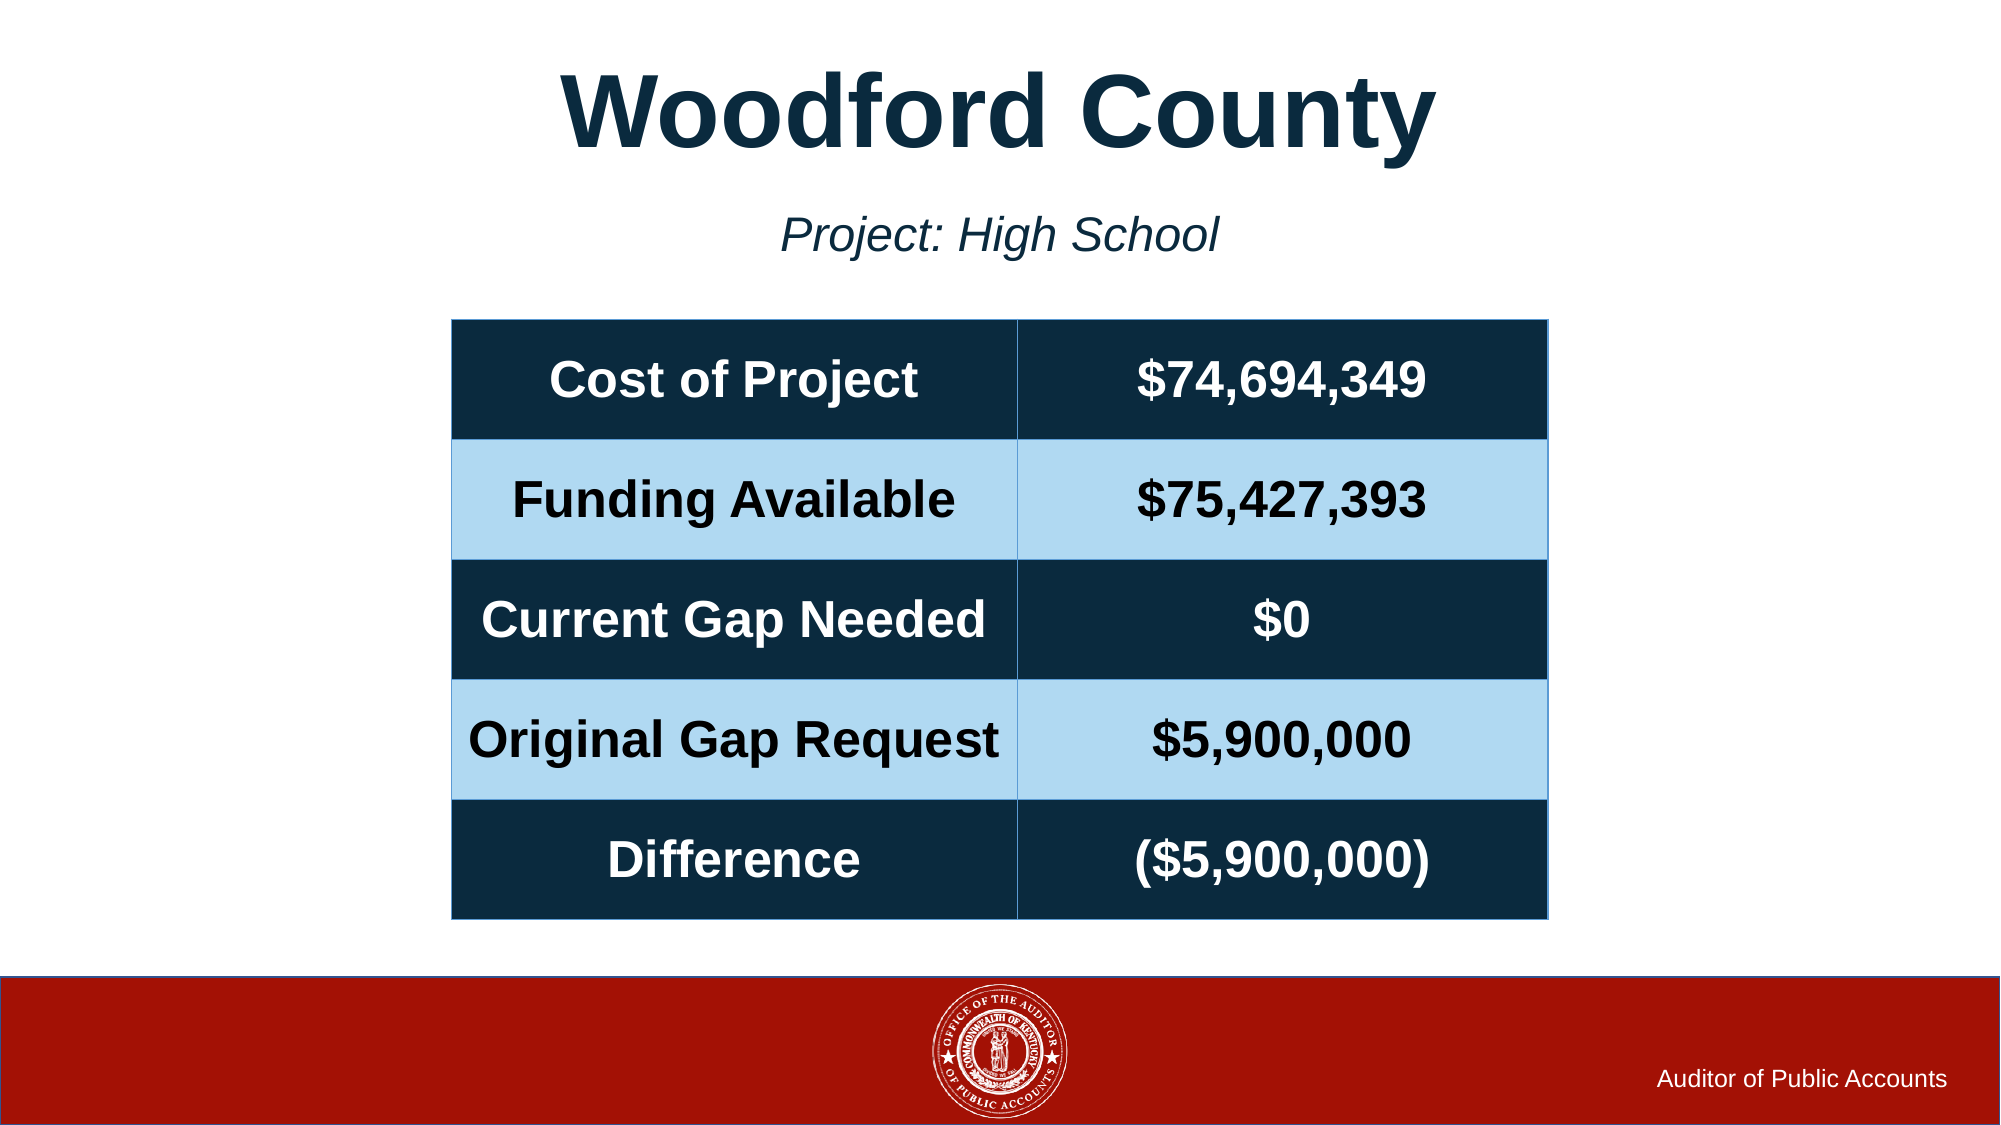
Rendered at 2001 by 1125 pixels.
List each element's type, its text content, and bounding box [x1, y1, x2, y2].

text_box [1103, 976, 2000, 1125]
table_header $74,694,349 [1018, 320, 1547, 439]
table_cell Current Gap Needed [452, 560, 1017, 679]
table_cell $75,427,393 [1018, 440, 1547, 559]
title Woodford County [421, 25, 1579, 203]
picture [896, 948, 1103, 1125]
text_box Auditor of Public Accounts [1642, 1055, 2000, 1100]
table_cell Difference [452, 800, 1017, 919]
table_cell $0 [1018, 560, 1547, 679]
table_cell Funding Available [452, 440, 1017, 559]
table_cell ($5,900,000) [1018, 800, 1547, 919]
list Project: High School [612, 202, 1388, 271]
table_cell Original Gap Request [452, 680, 1017, 799]
text_box [0, 976, 896, 1125]
table_header Cost of Project [452, 320, 1017, 439]
table_cell $5,900,000 [1018, 680, 1547, 799]
